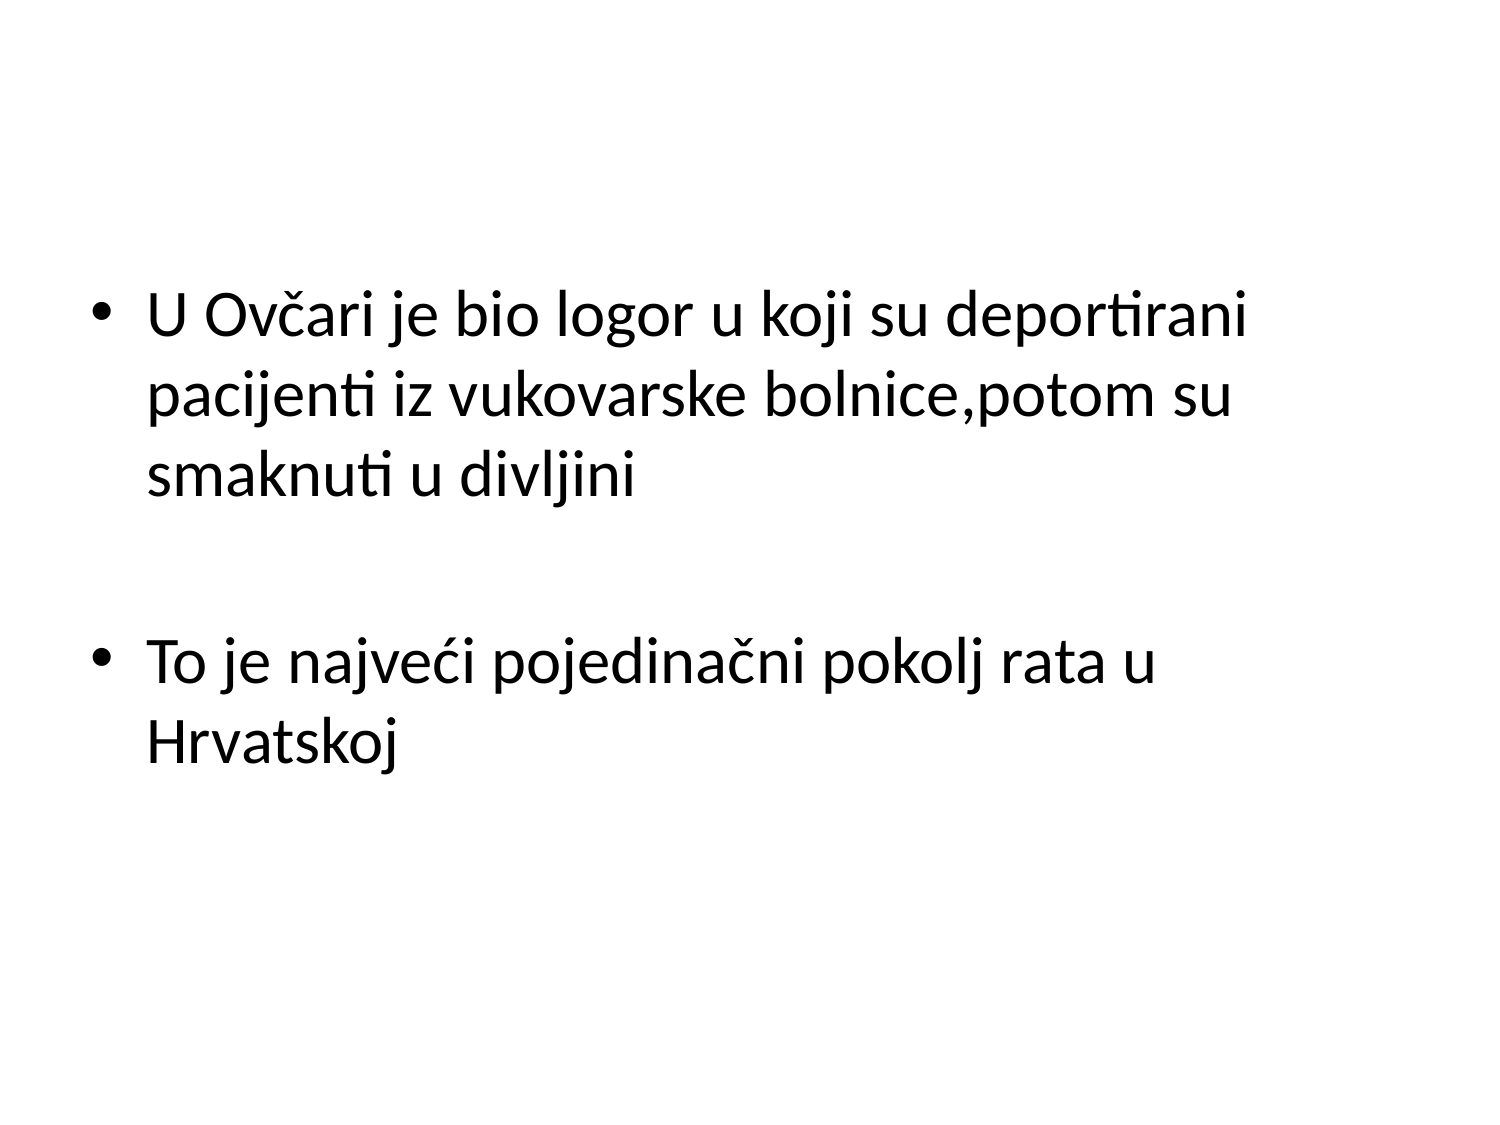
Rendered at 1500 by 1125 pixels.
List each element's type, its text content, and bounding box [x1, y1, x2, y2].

list U Ovčari je bio logor u koji su deportirani pacijenti iz vukovarske bolnice,potom su smaknuti u divljini To je najveći pojedinačni pokolj rata u Hrvatskoj [75, 262, 1425, 1005]
